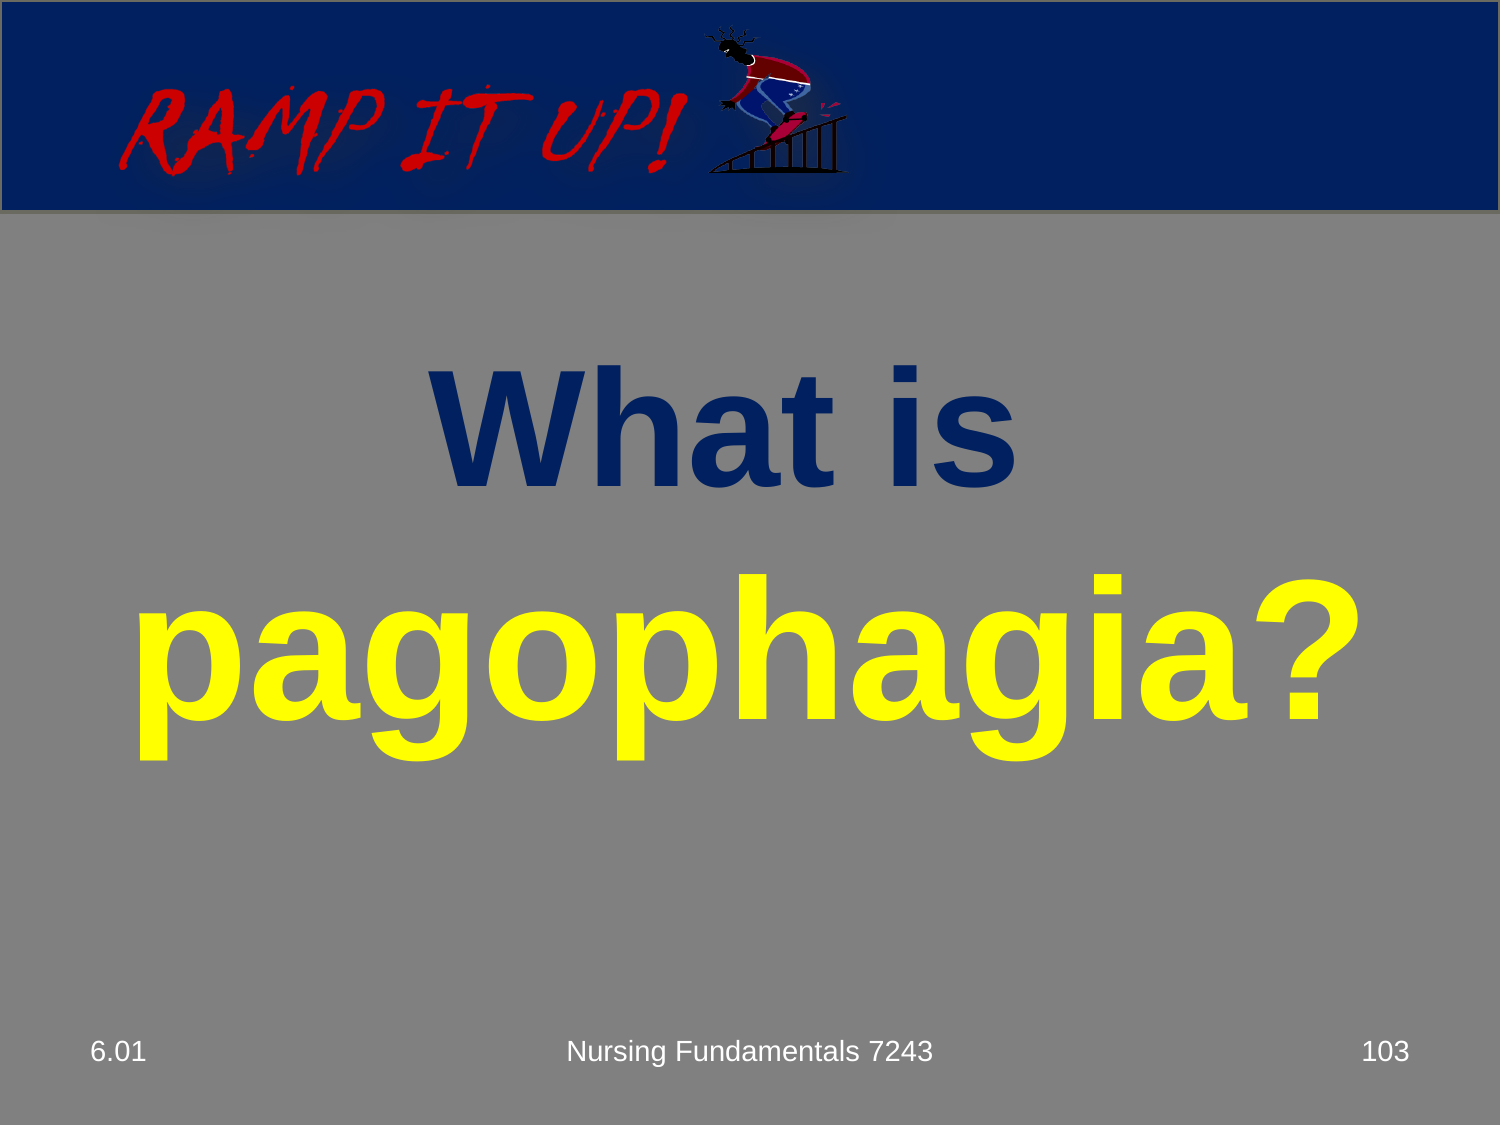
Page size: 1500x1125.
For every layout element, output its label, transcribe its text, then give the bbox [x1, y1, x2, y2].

picture [33, 24, 850, 276]
text_box What is pagophagia? [111, 312, 1386, 768]
text_box [0, 0, 1500, 214]
slide_number 6.01 [75, 1024, 425, 1103]
slide_number 103 [1074, 1024, 1425, 1103]
footer Nursing Fundamentals 7243 [512, 1024, 988, 1103]
